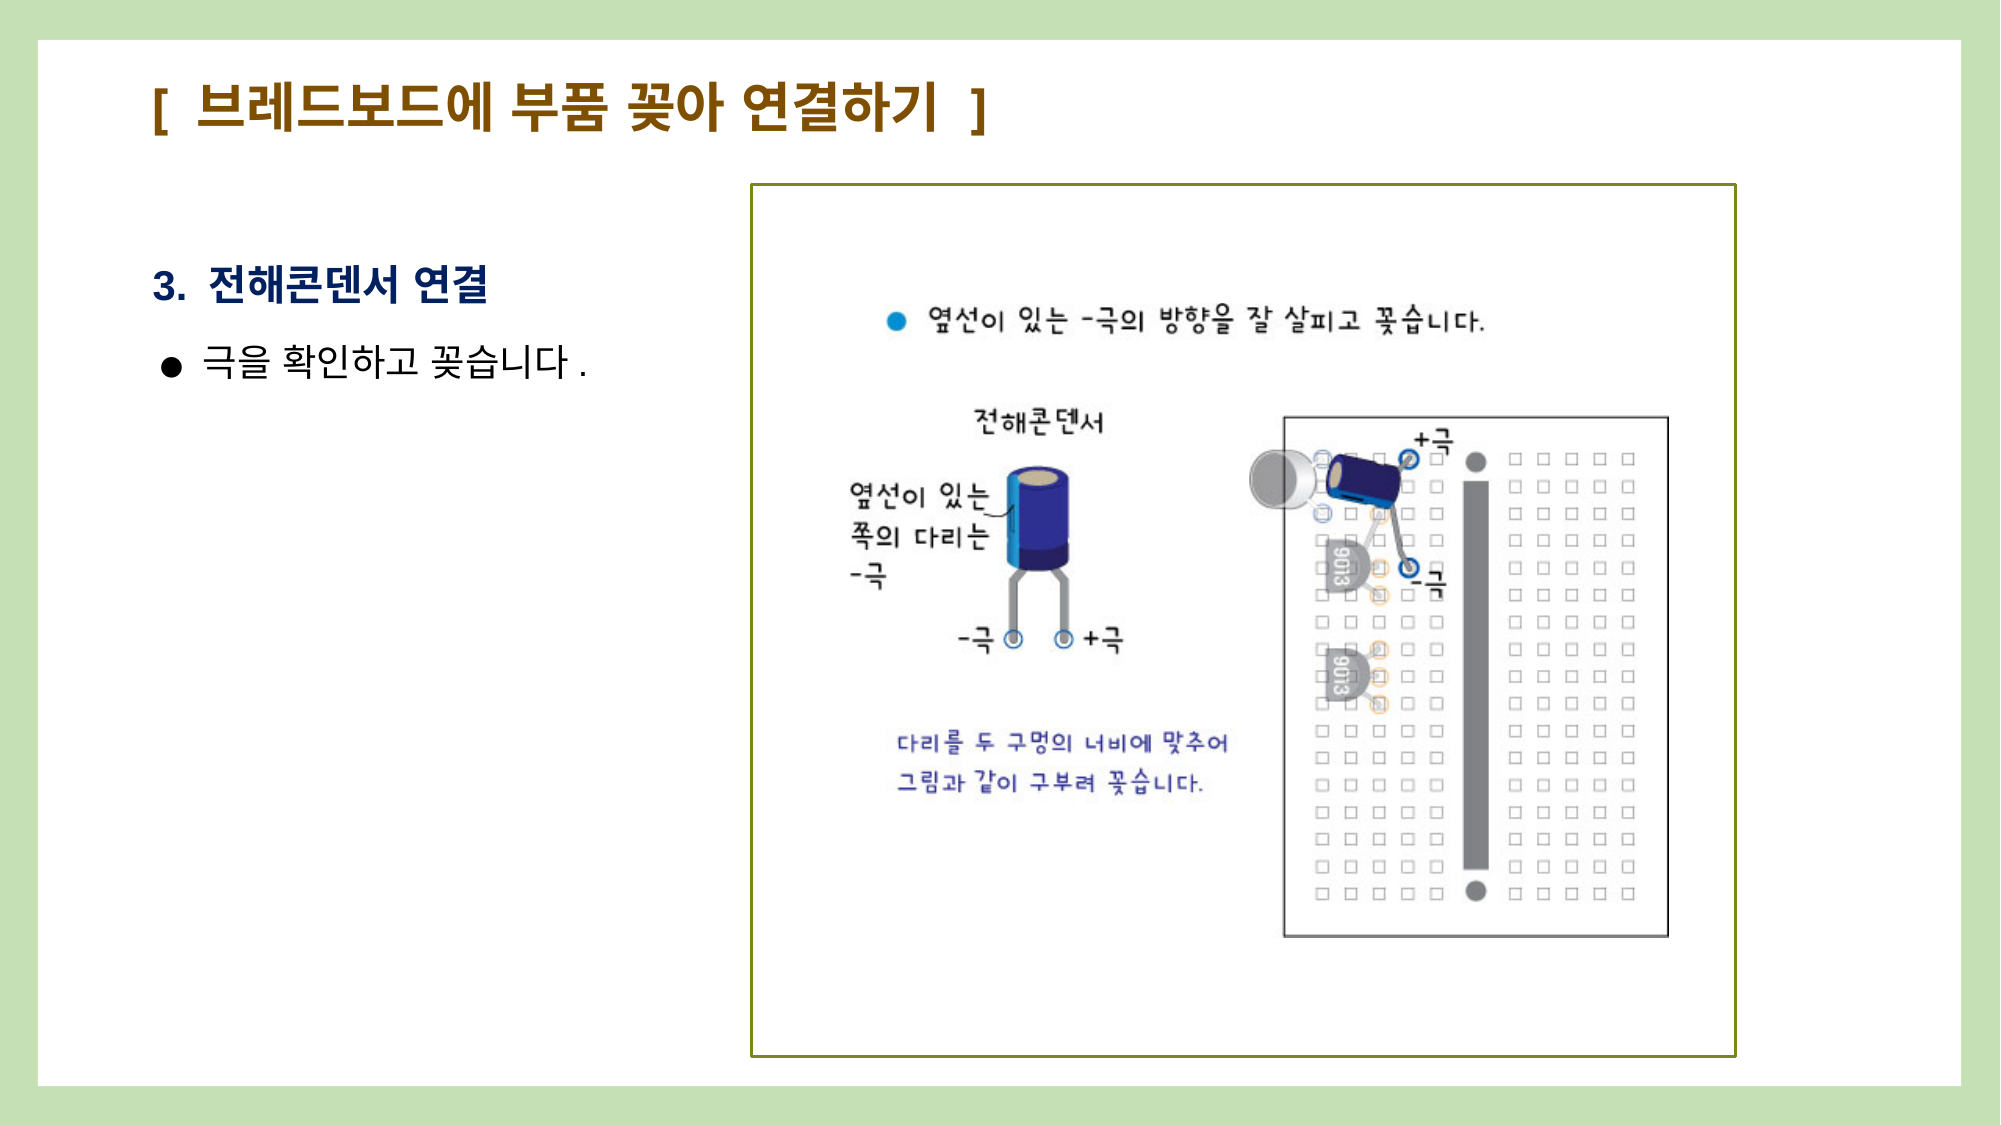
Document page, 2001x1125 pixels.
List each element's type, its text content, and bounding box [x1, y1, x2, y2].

text_box ● 극을 확인하고 꽂습니다. [145, 309, 604, 392]
text_box 3. 전해콘덴서 연결 [138, 226, 506, 317]
picture [849, 302, 1669, 938]
text_box [750, 183, 1737, 1058]
text_box [ 브레드보드에 부품 꽂아 연결하기 ] [136, 58, 1138, 131]
